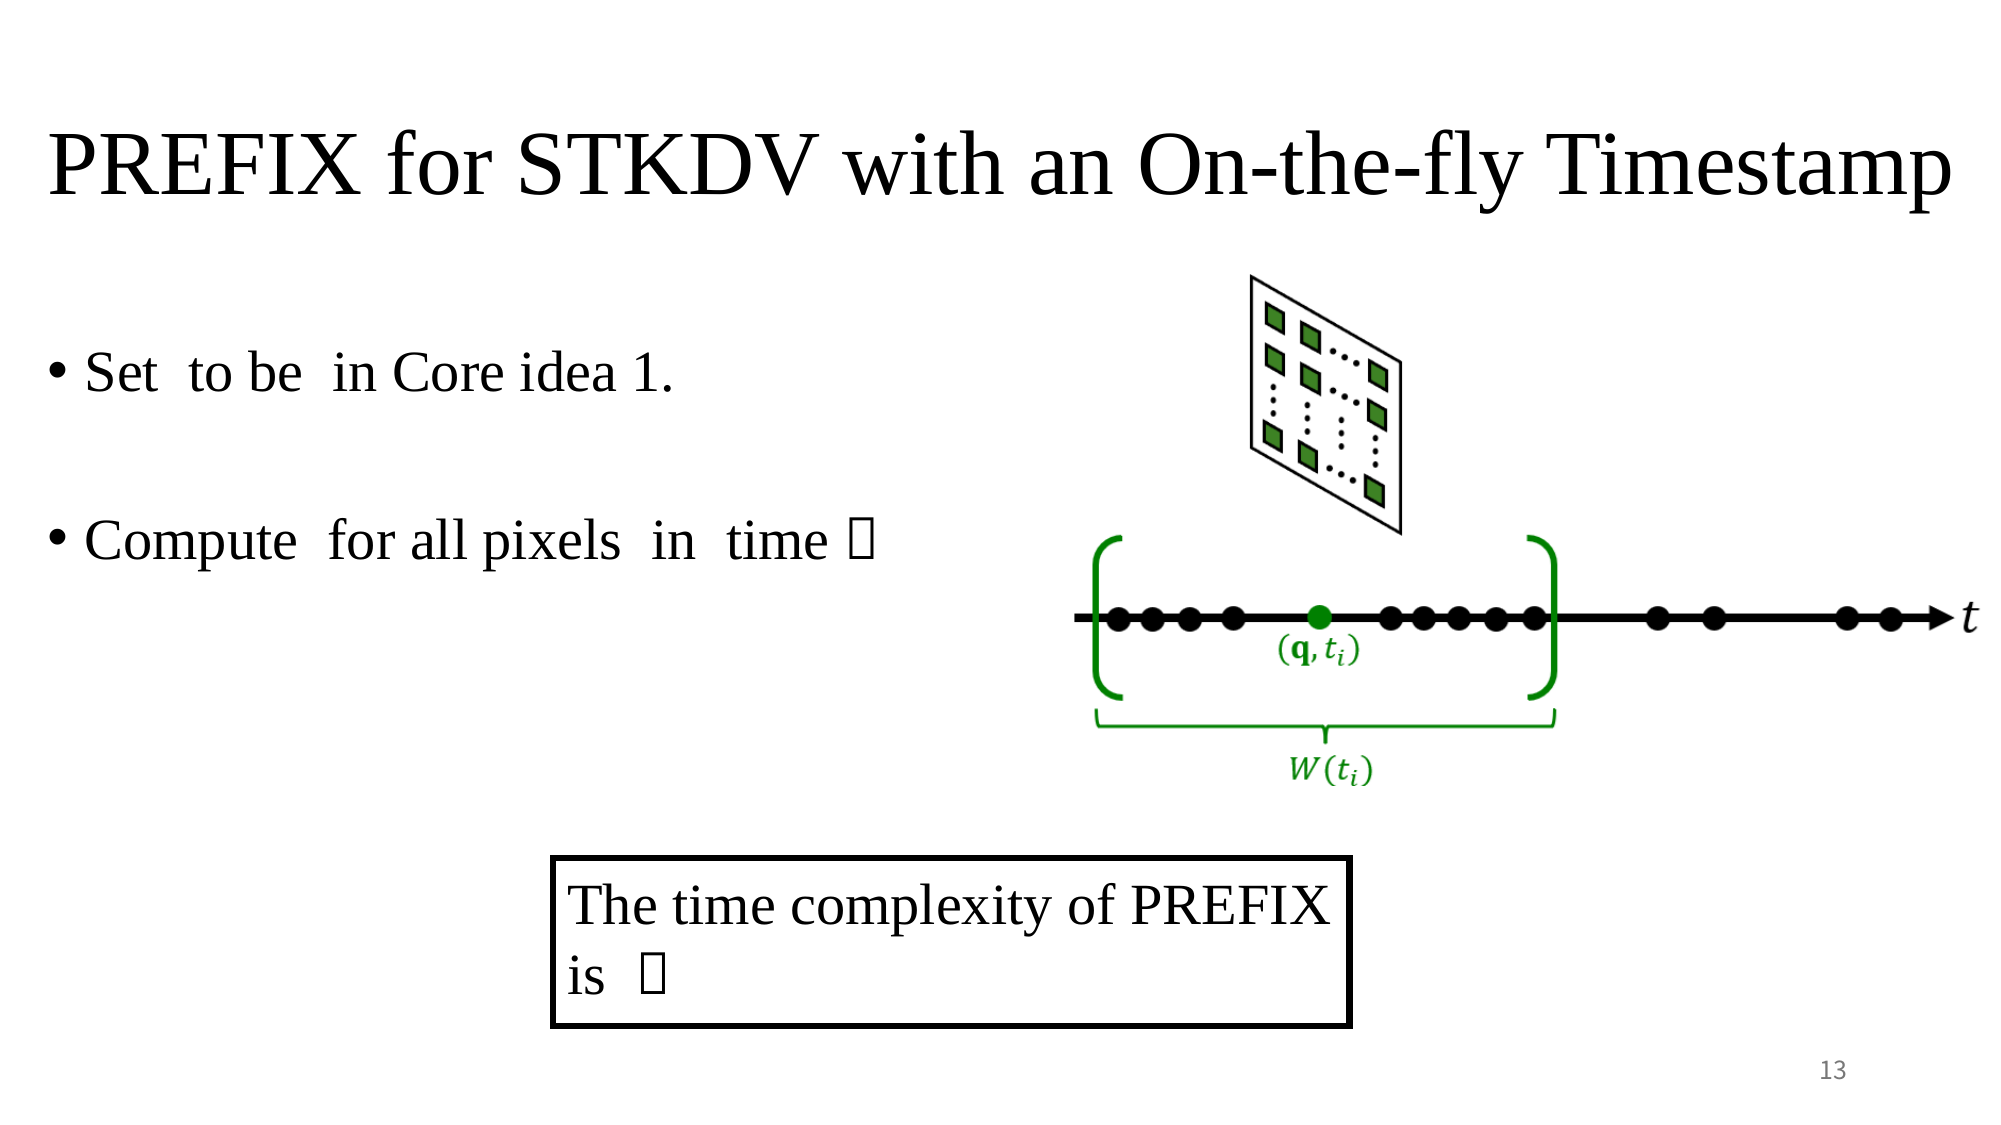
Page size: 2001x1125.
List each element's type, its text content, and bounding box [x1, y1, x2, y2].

slide_number 13 [1412, 1042, 1863, 1103]
picture [1066, 272, 1986, 786]
title PREFIX for STKDV with an On-the-fly Timestamp [32, 55, 1986, 274]
text_box [551, 856, 1351, 1028]
